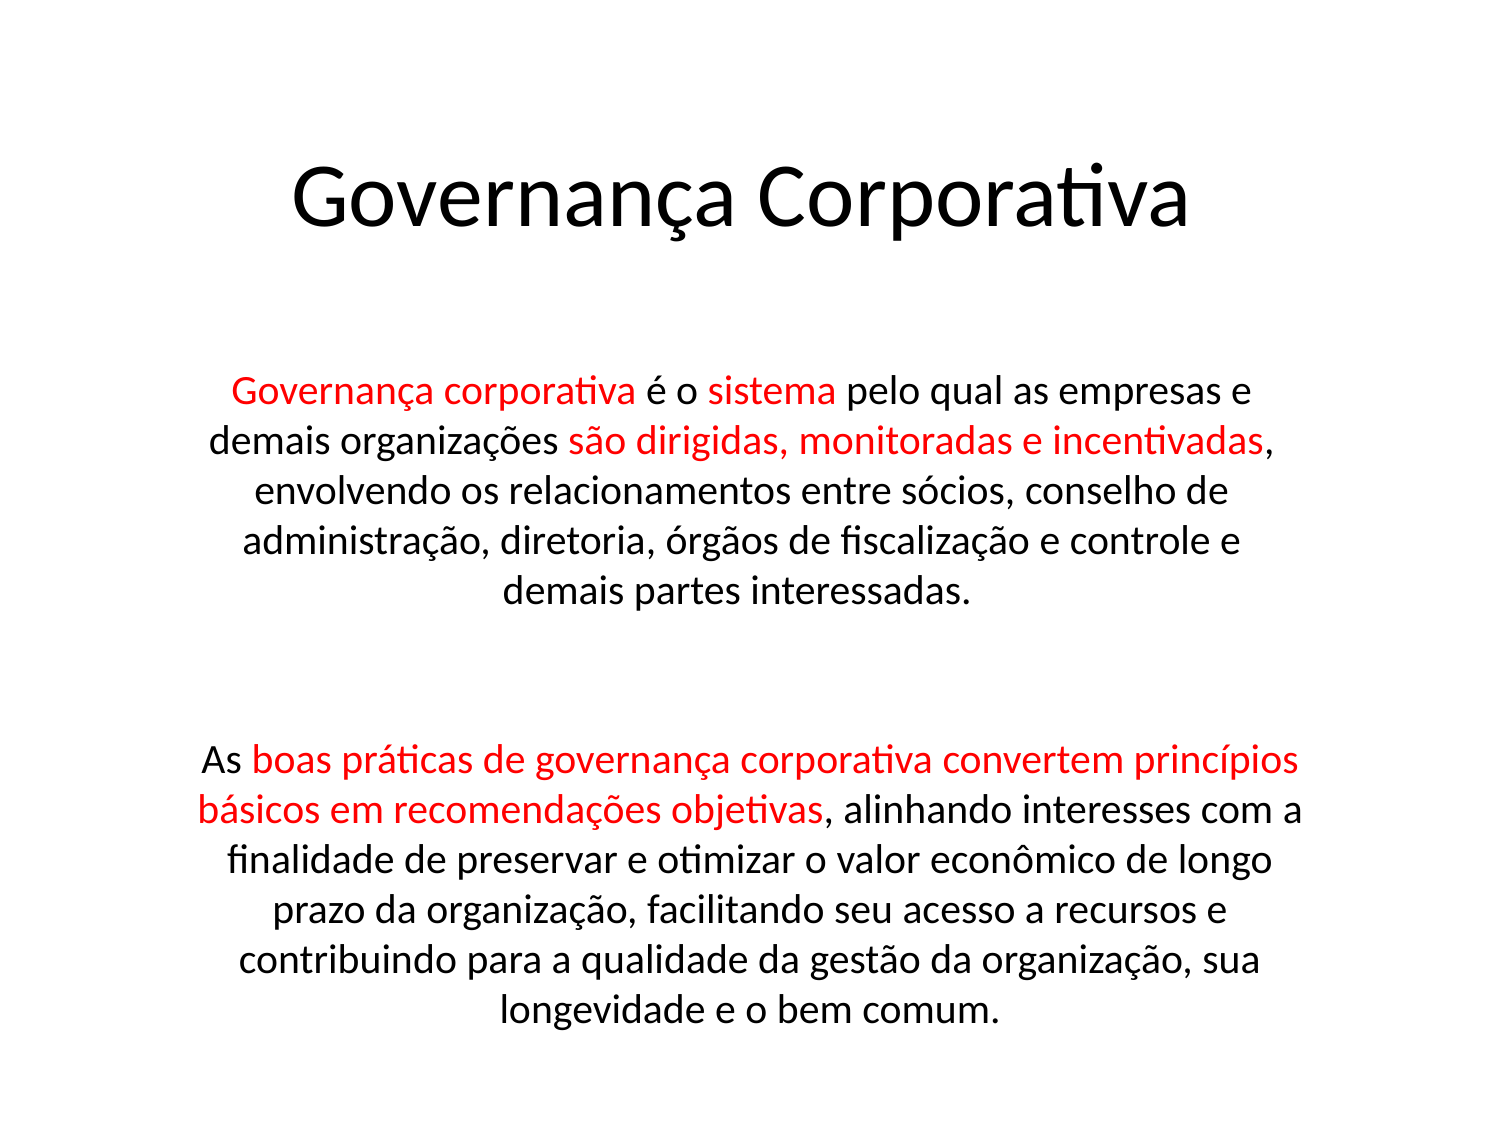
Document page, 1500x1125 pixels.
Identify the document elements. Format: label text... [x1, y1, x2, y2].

text_box As boas práticas de governança corporativa convertem princípios básicos em recomendações objetivas, alinhando interesses com a finalidade de preservar e otimizar o valor econômico de longo prazo da organização, facilitando seu acesso a recursos e contribuindo para a qualidade da gestão da organização, sua longevidade e o bem comum. [180, 723, 1320, 1039]
text_box Governança corporativa é o sistema pelo qual as empresas e demais organizações são dirigidas, monitoradas e incentivadas, envolvendo os relacionamentos entre sócios, conselho de administração, diretoria, órgãos de fiscalização e controle e demais partes interessadas. [180, 355, 1303, 621]
text_box Governança Corporativa [66, 127, 1417, 253]
